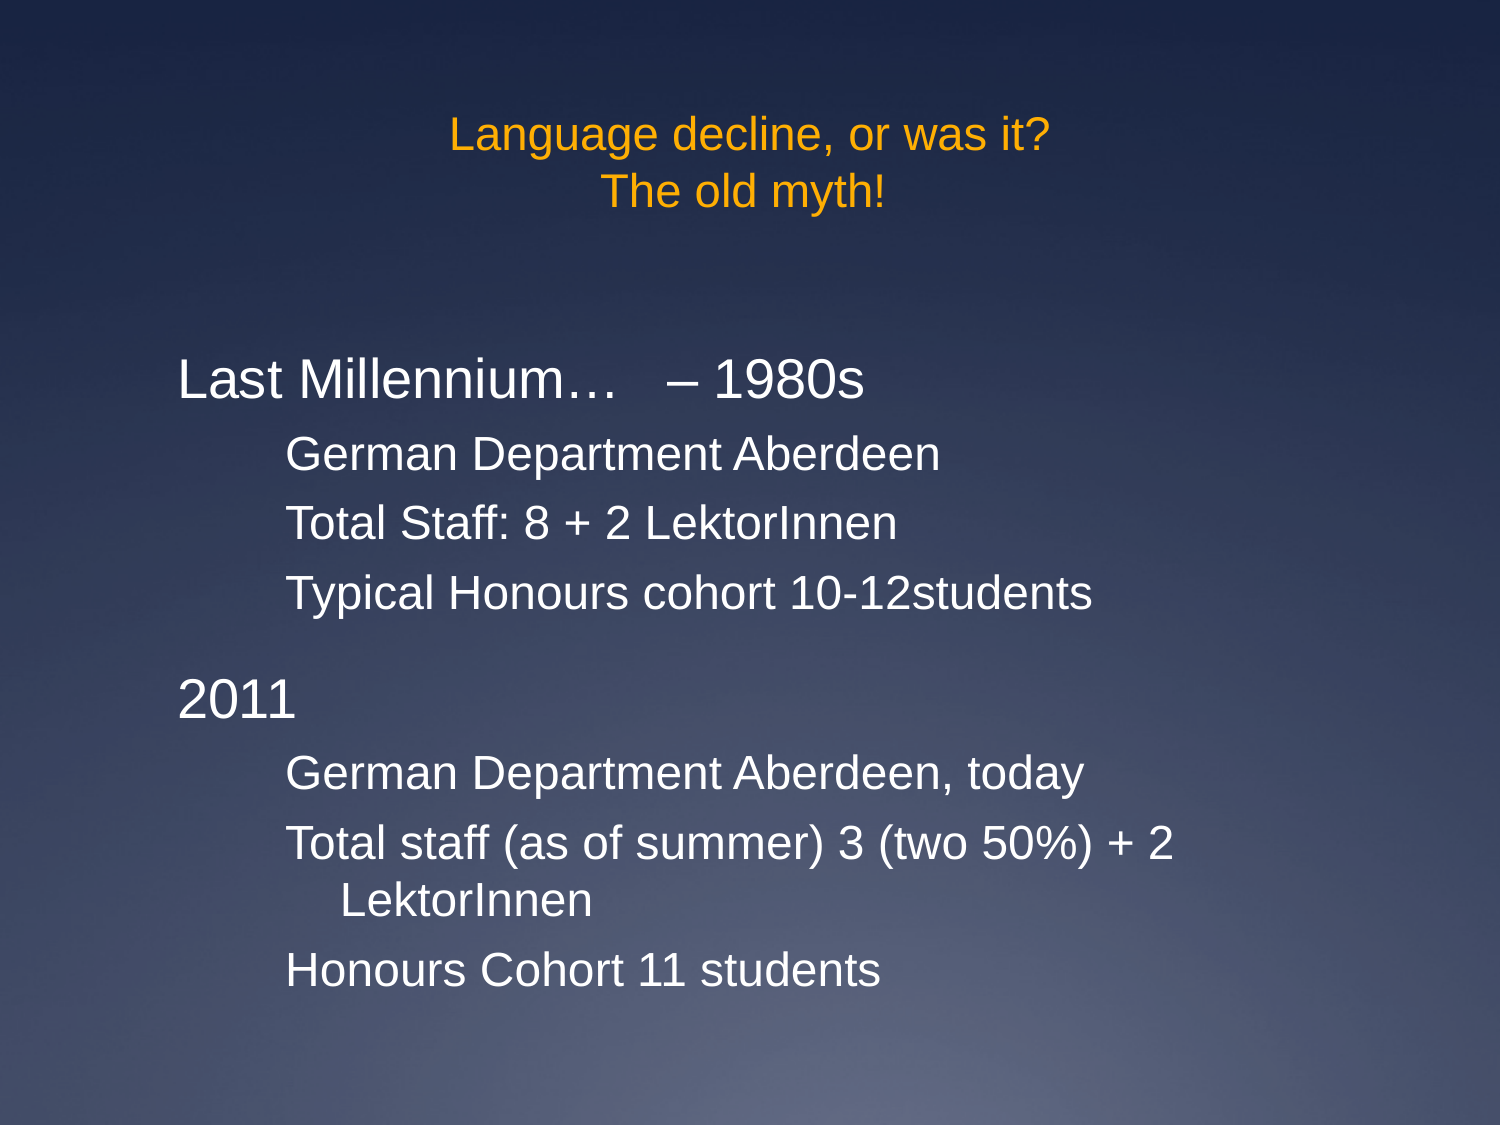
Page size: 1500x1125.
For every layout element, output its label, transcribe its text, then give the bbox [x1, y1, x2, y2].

title Language decline, or was it? The old myth! [100, 95, 1400, 225]
list Last Millennium… – 1980s German Department Aberdeen Total Staff: 8 + 2 LektorInnen Typical Honours cohort 10-12students 2011 German Department Aberdeen, today Total staff (as of summer) 3 (two 50%) + 2 LektorInnen Honours Cohort 11 students [162, 335, 1338, 1005]
